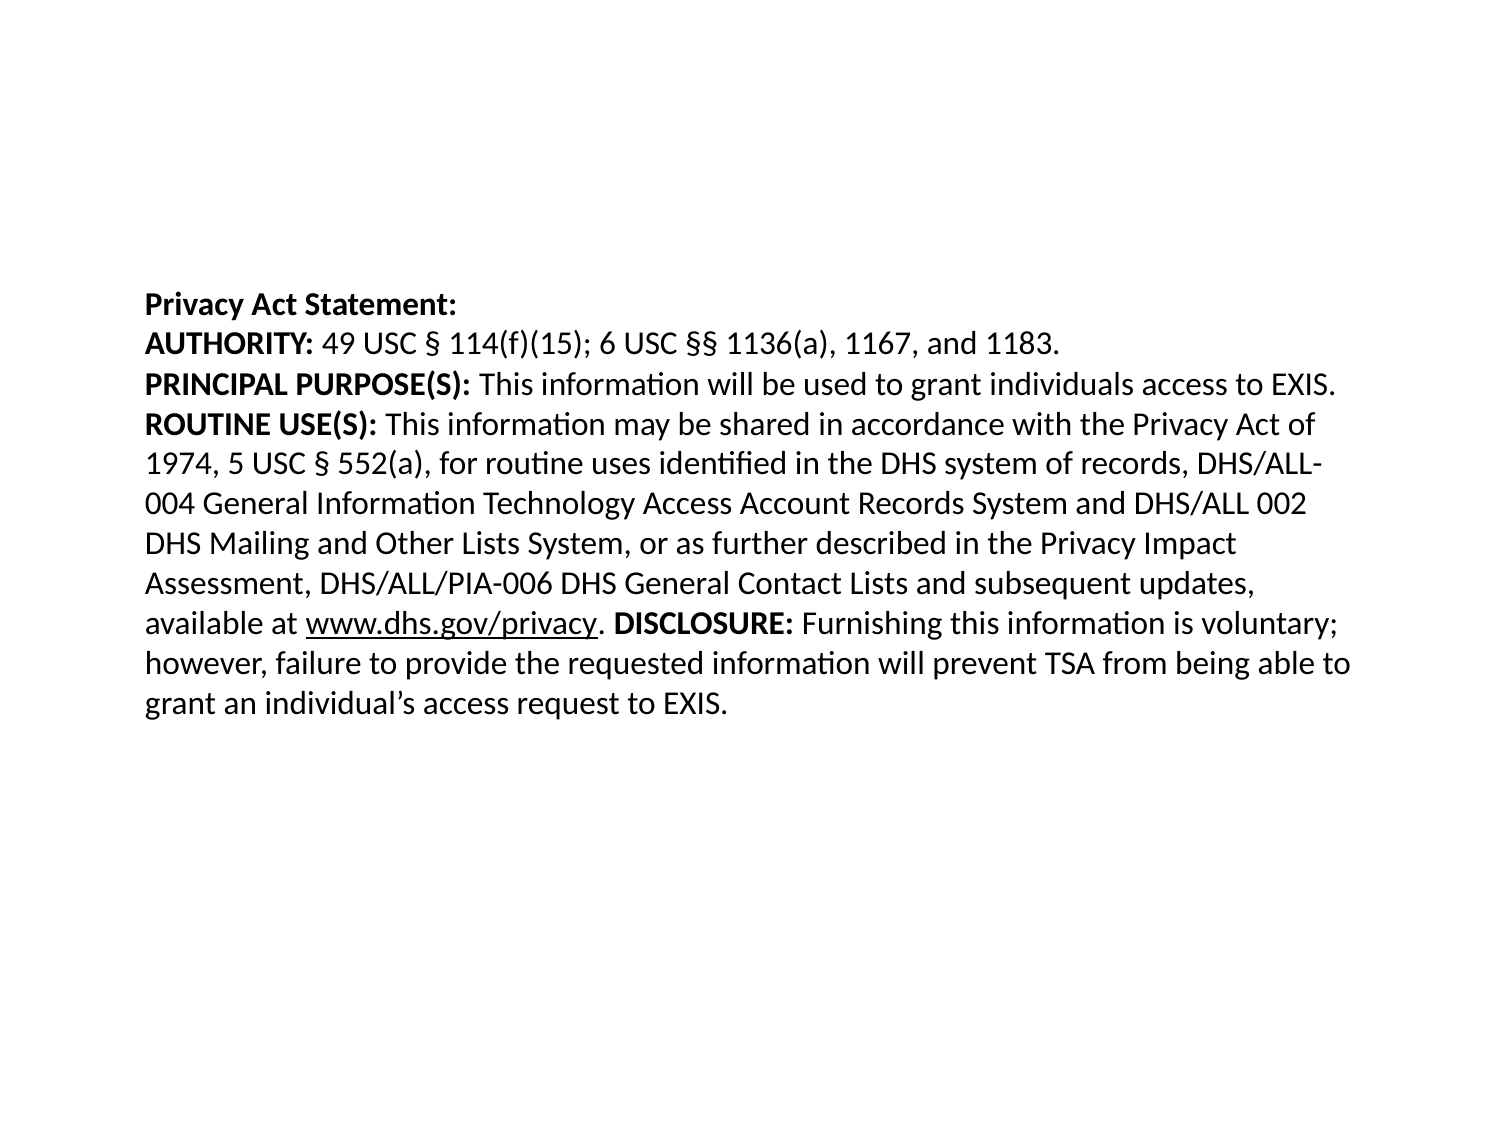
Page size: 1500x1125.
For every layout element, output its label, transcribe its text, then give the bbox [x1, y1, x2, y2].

text_box Privacy Act Statement: AUTHORITY: 49 USC § 114(f)(15); 6 USC §§ 1136(a), 1167, and 1183. PRINCIPAL PURPOSE(S): This information will be used to grant individuals access to EXIS. ROUTINE USE(S): This information may be shared in accordance with the Privacy Act of 1974, 5 USC § 552(a), for routine uses identified in the DHS system of records, DHS/ALL- 004 General Information Technology Access Account Records System and DHS/ALL 002 DHS Mailing and Other Lists System, or as further described in the Privacy Impact Assessment, DHS/ALL/PIA-006 DHS General Contact Lists and subsequent updates, available at www.dhs.gov/privacy. DISCLOSURE: Furnishing this information is voluntary; however, failure to provide the requested information will prevent TSA from being able to grant an individual’s access request to EXIS. [130, 274, 1416, 774]
